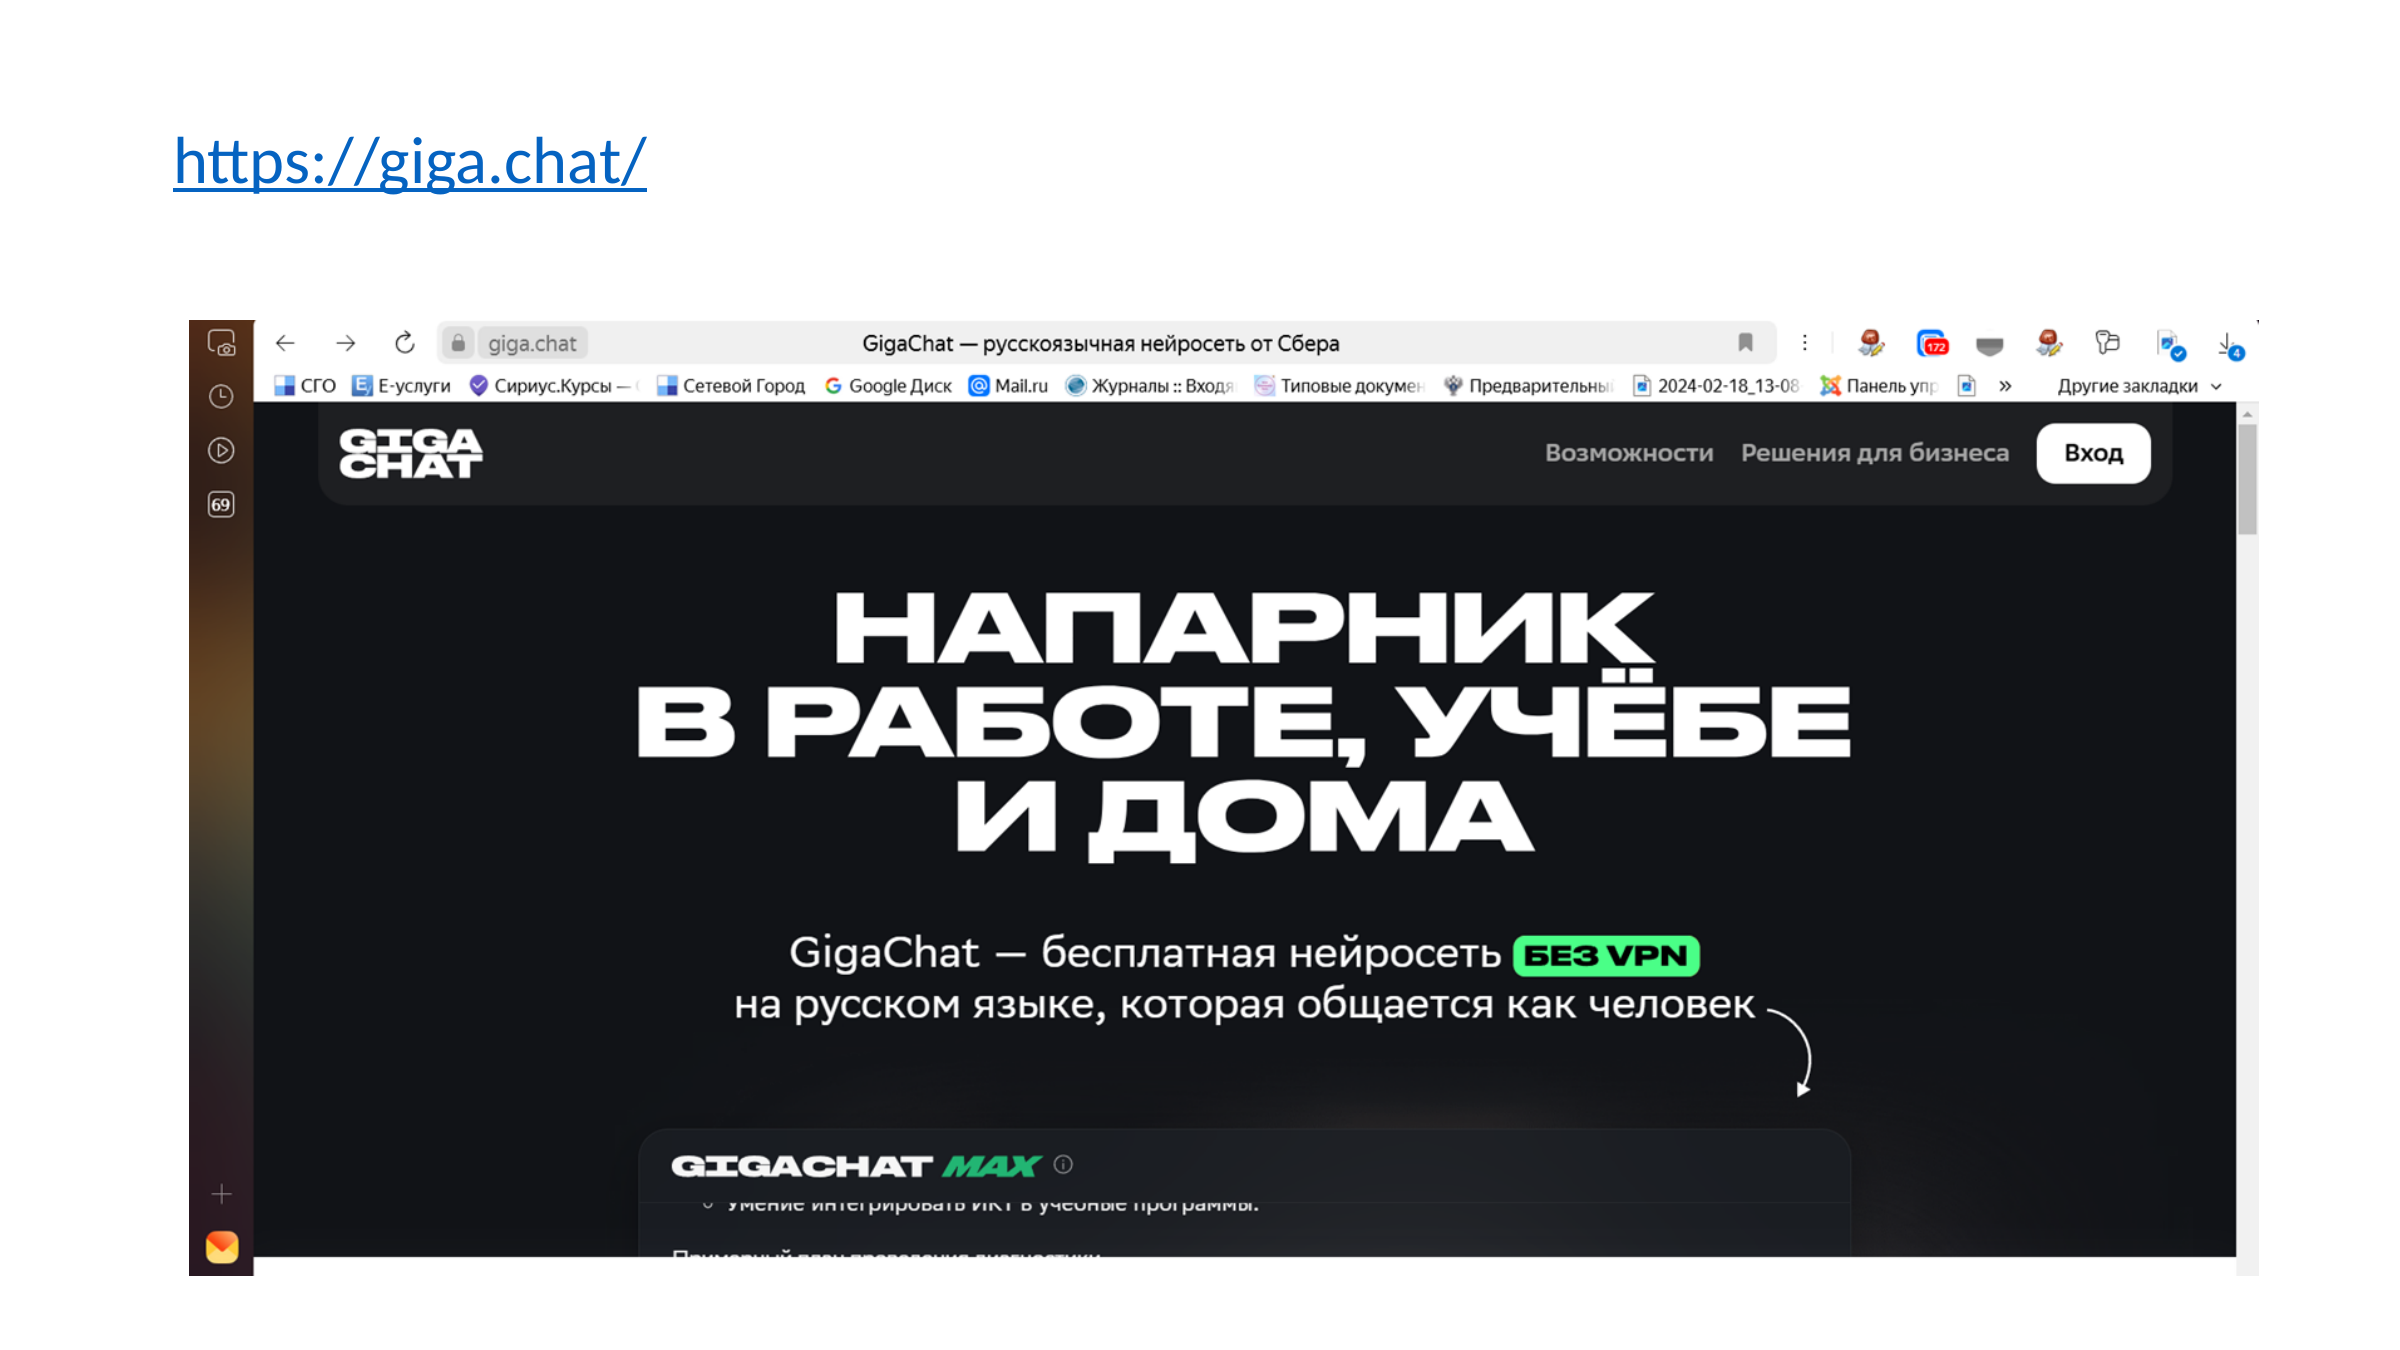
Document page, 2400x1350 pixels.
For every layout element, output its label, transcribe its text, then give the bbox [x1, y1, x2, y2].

text_box https://giga.chat/ [158, 109, 822, 205]
picture [189, 320, 2259, 1276]
